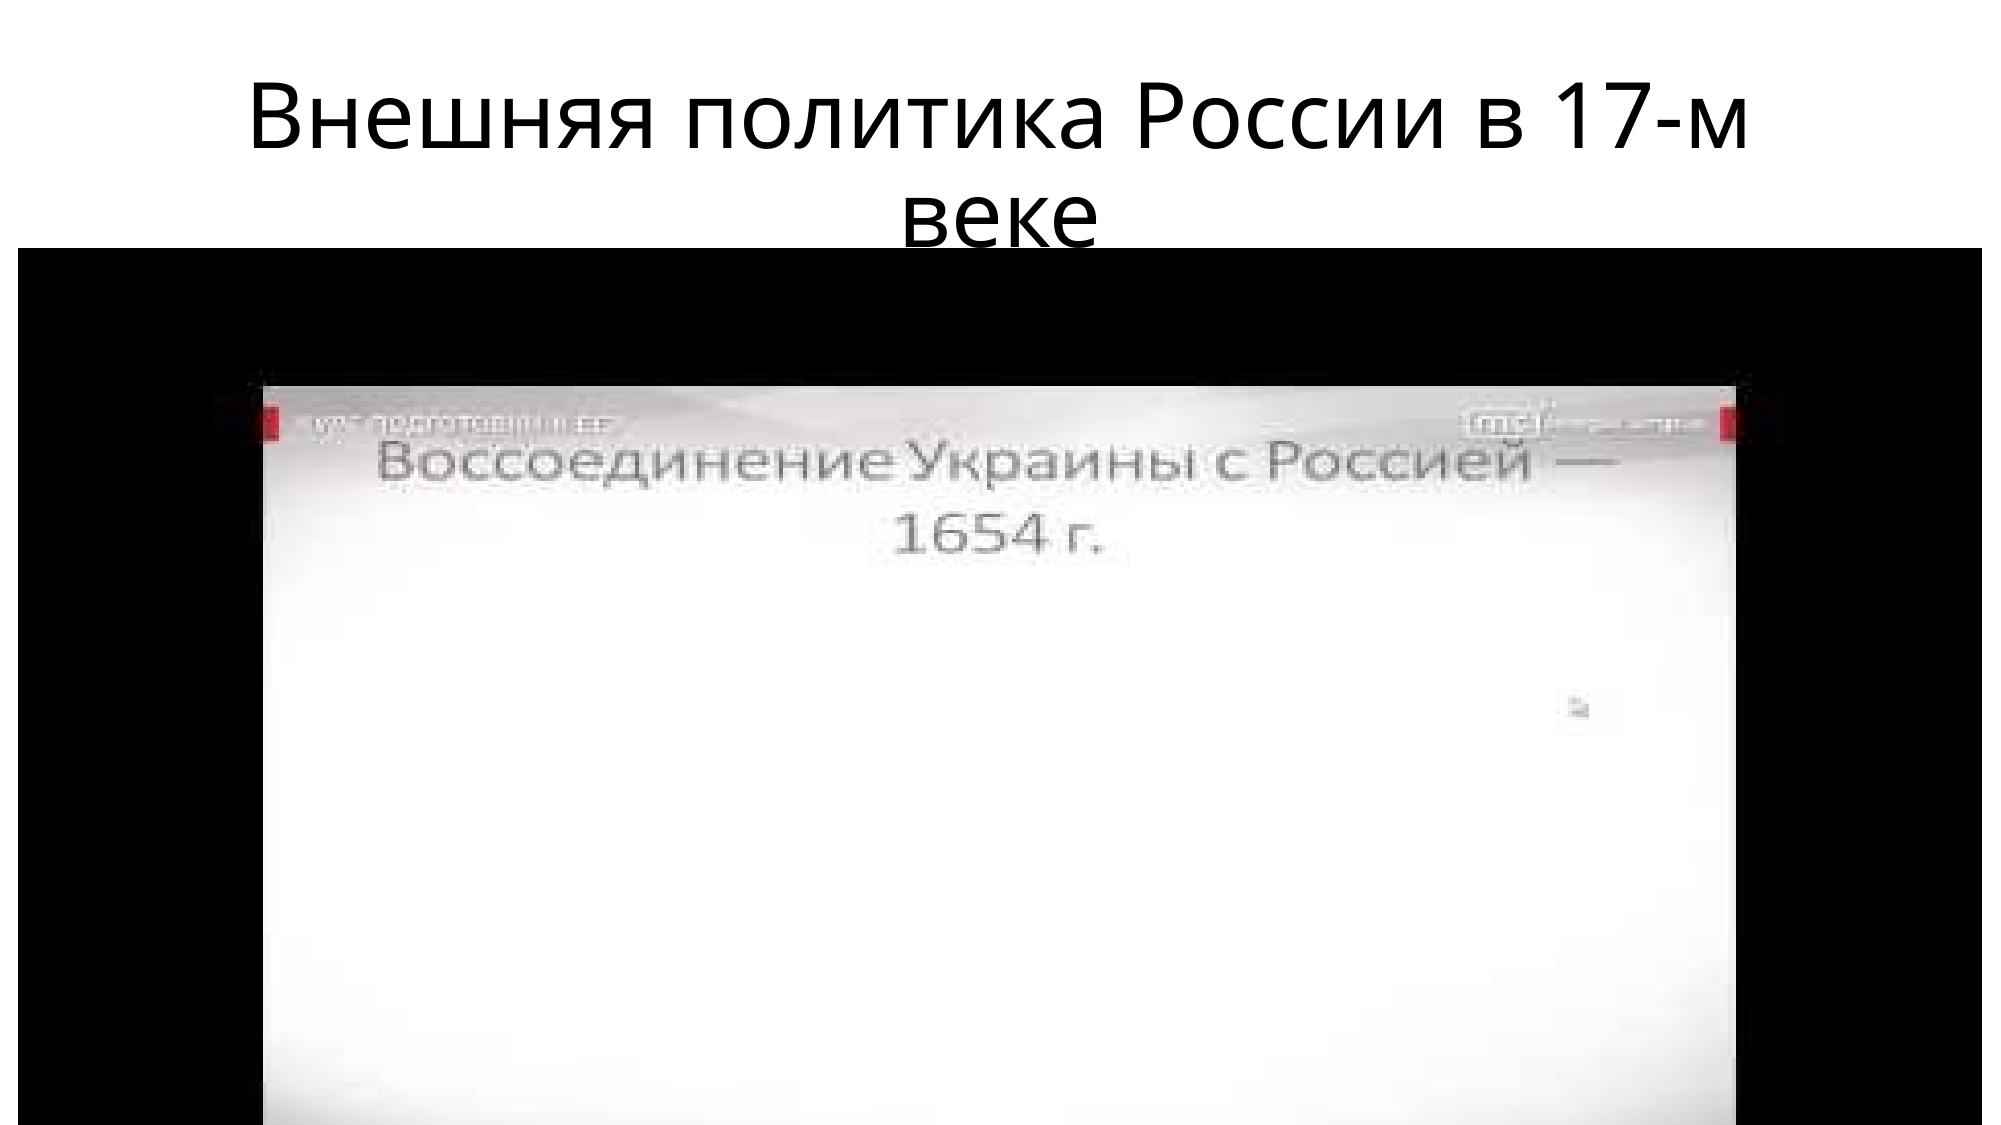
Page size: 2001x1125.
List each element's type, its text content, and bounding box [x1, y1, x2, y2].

title Внешняя политика России в 17-м веке [137, 59, 1863, 247]
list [17, 247, 1983, 1125]
